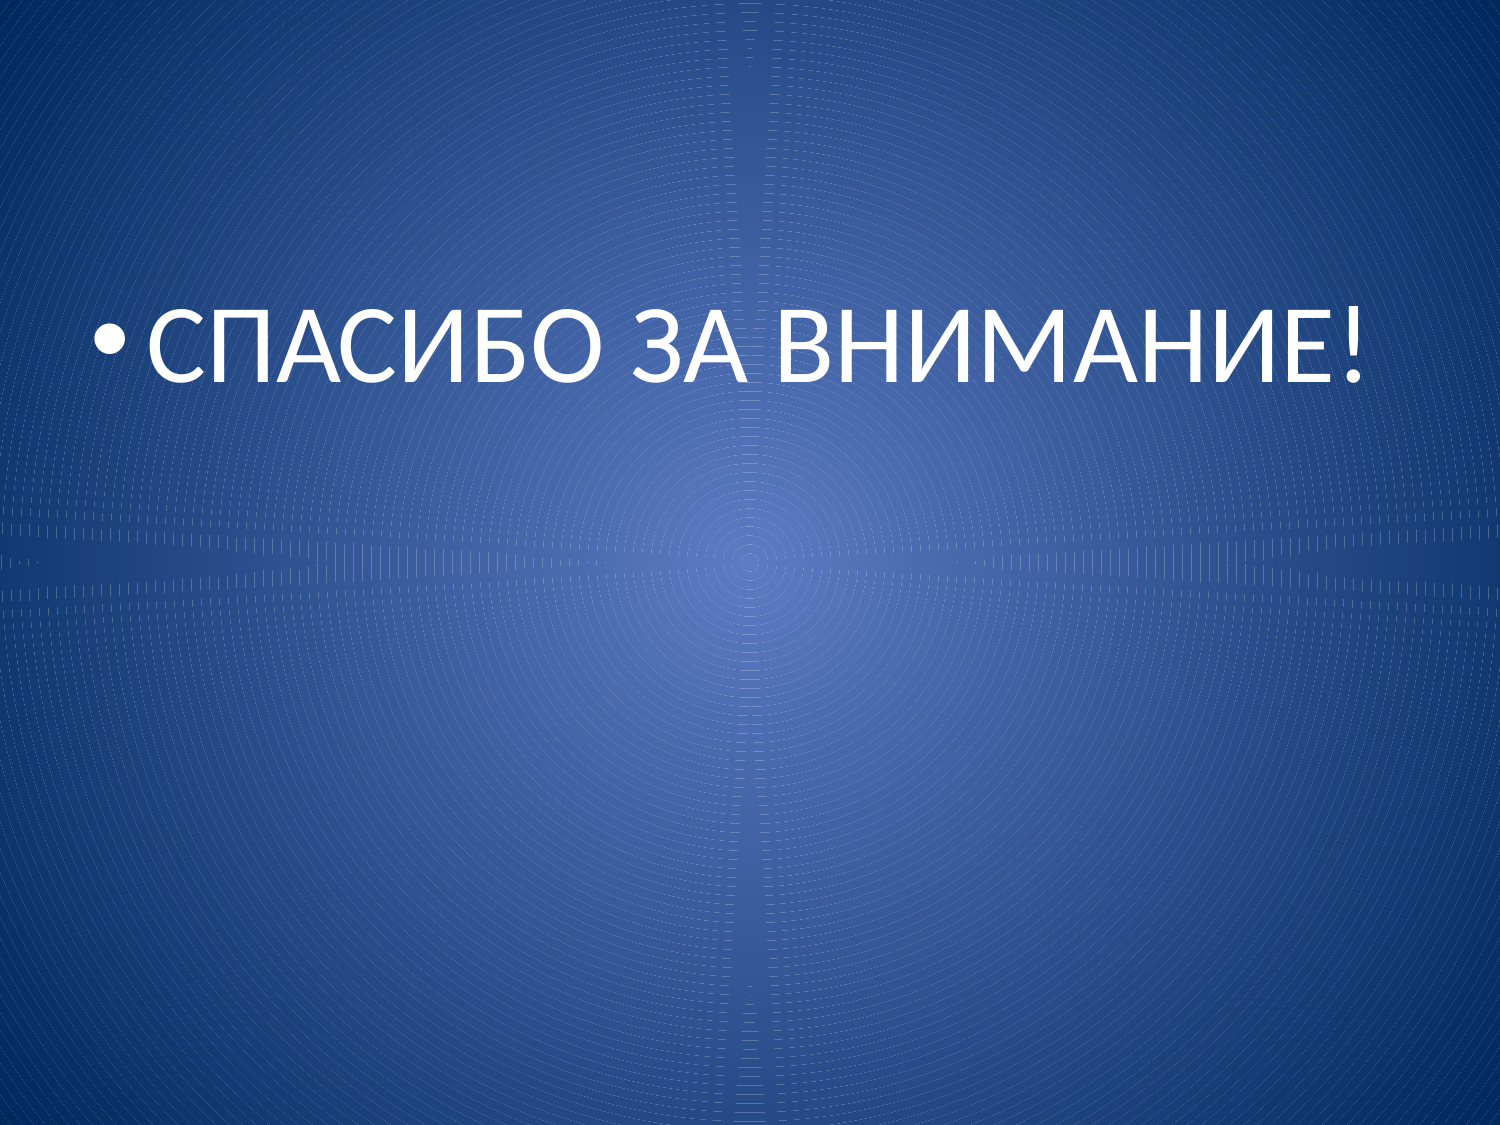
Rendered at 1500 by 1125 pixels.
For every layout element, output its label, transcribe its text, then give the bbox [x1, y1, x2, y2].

list СПАСИБО ЗА ВНИМАНИЕ! [75, 262, 1425, 1005]
